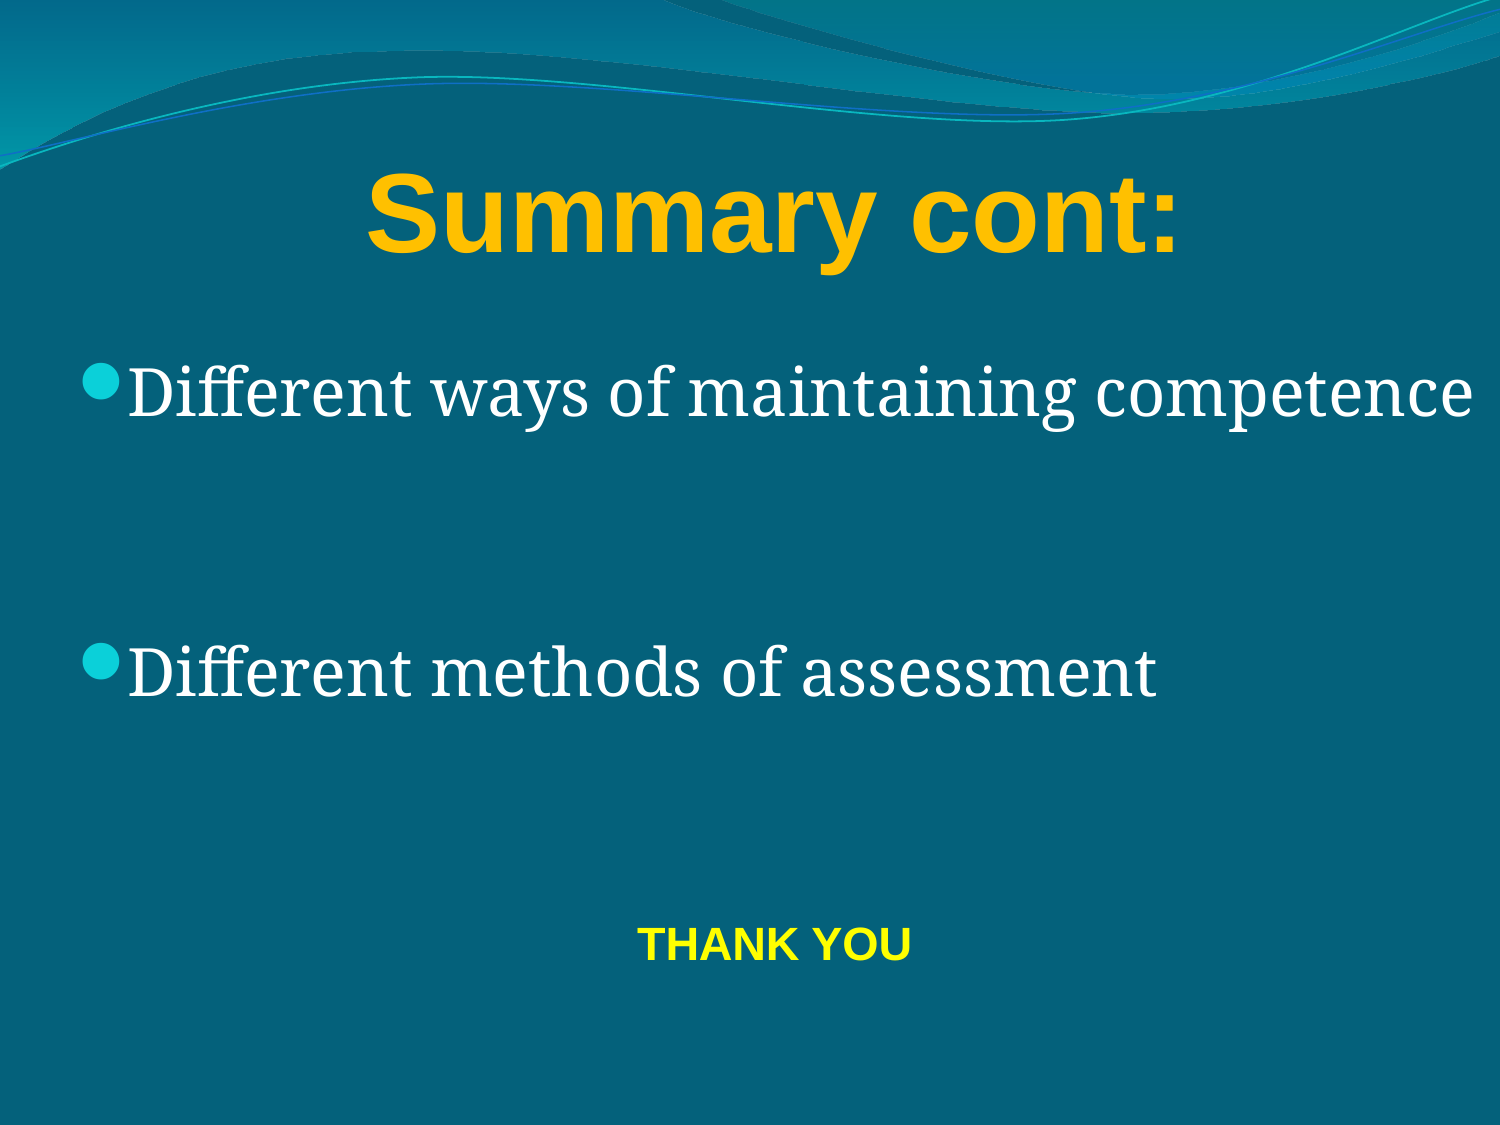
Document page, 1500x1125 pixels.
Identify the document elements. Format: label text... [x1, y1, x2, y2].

list Different ways of maintaining competence Different methods of assessment THANK YOU [62, 350, 1500, 1000]
title Summary cont: [112, 84, 1438, 275]
